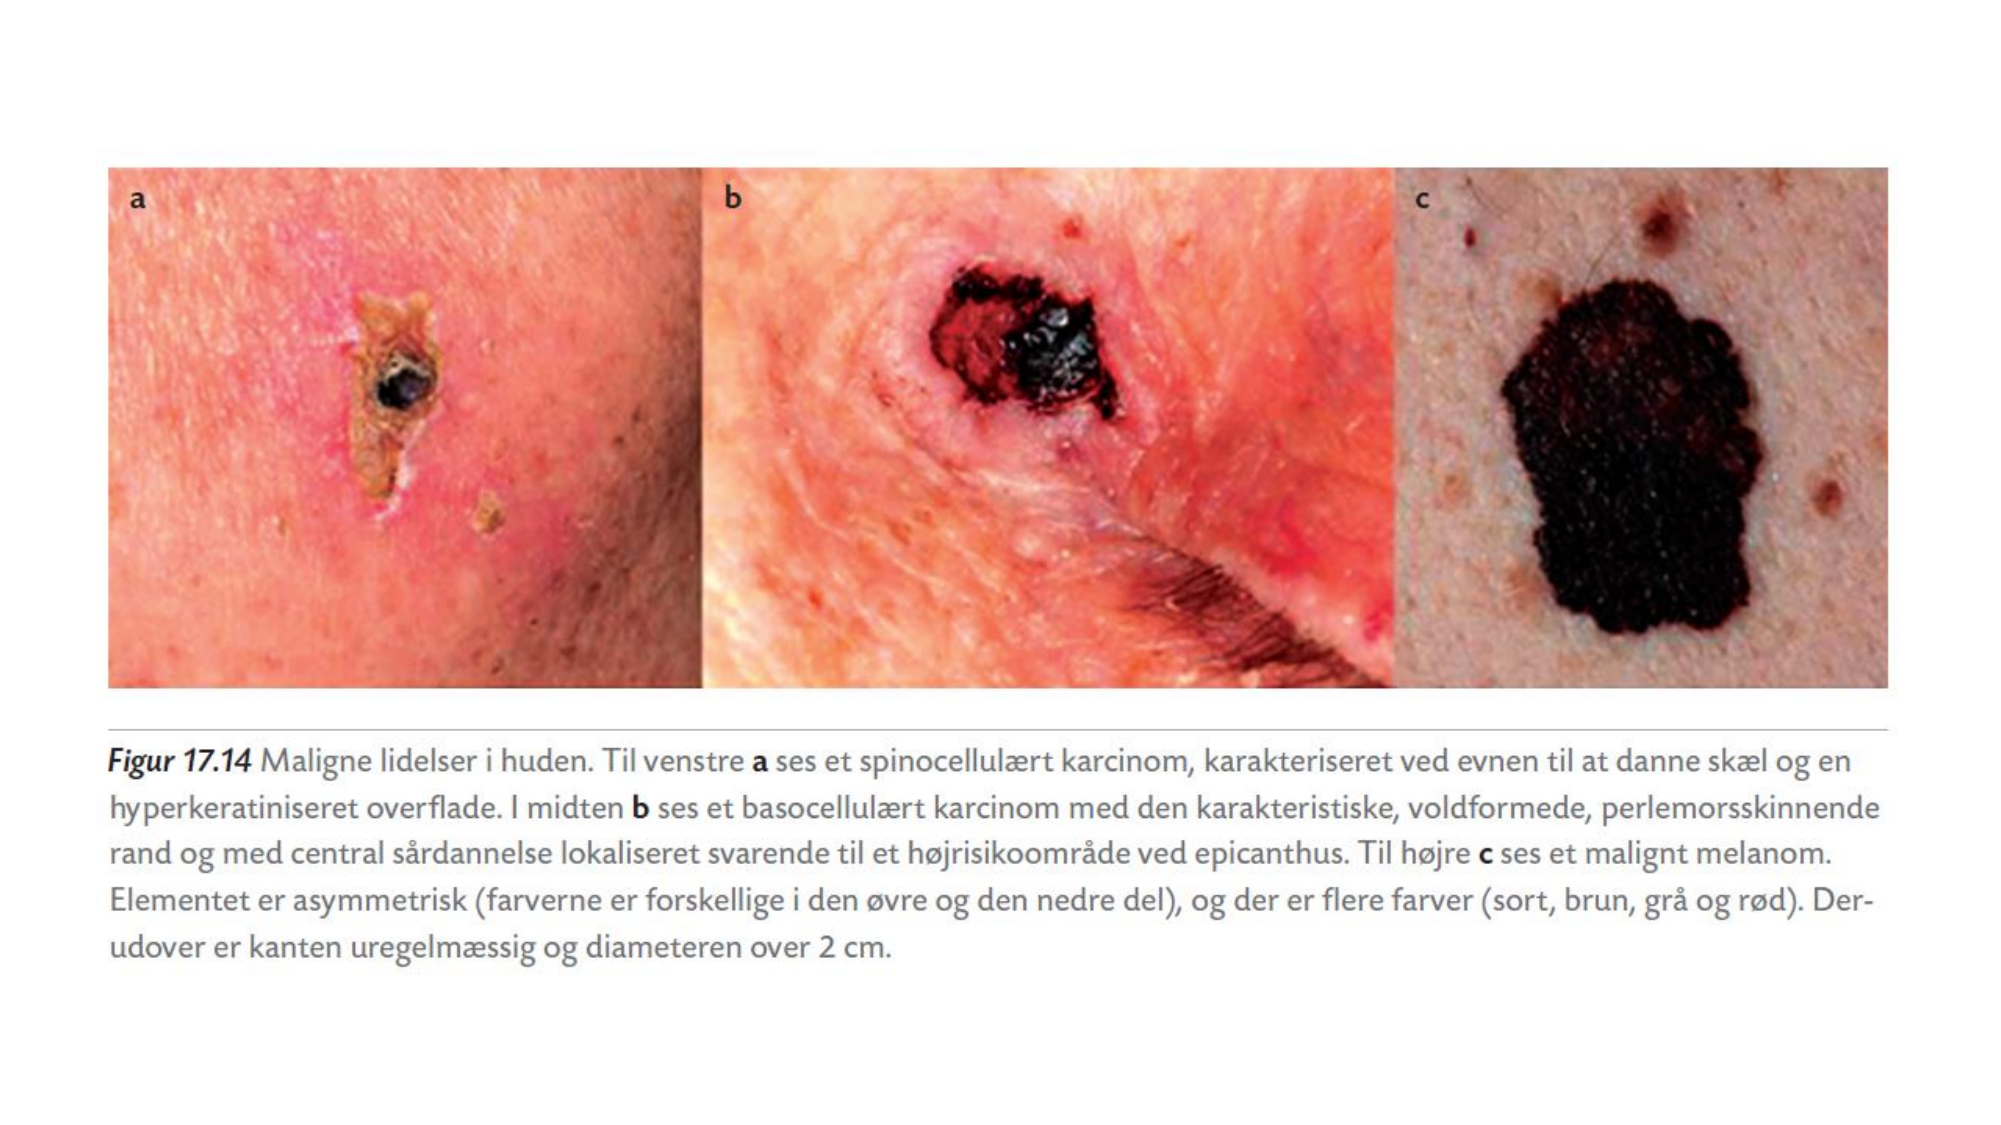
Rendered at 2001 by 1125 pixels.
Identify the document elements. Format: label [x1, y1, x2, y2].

picture [96, 149, 1904, 975]
